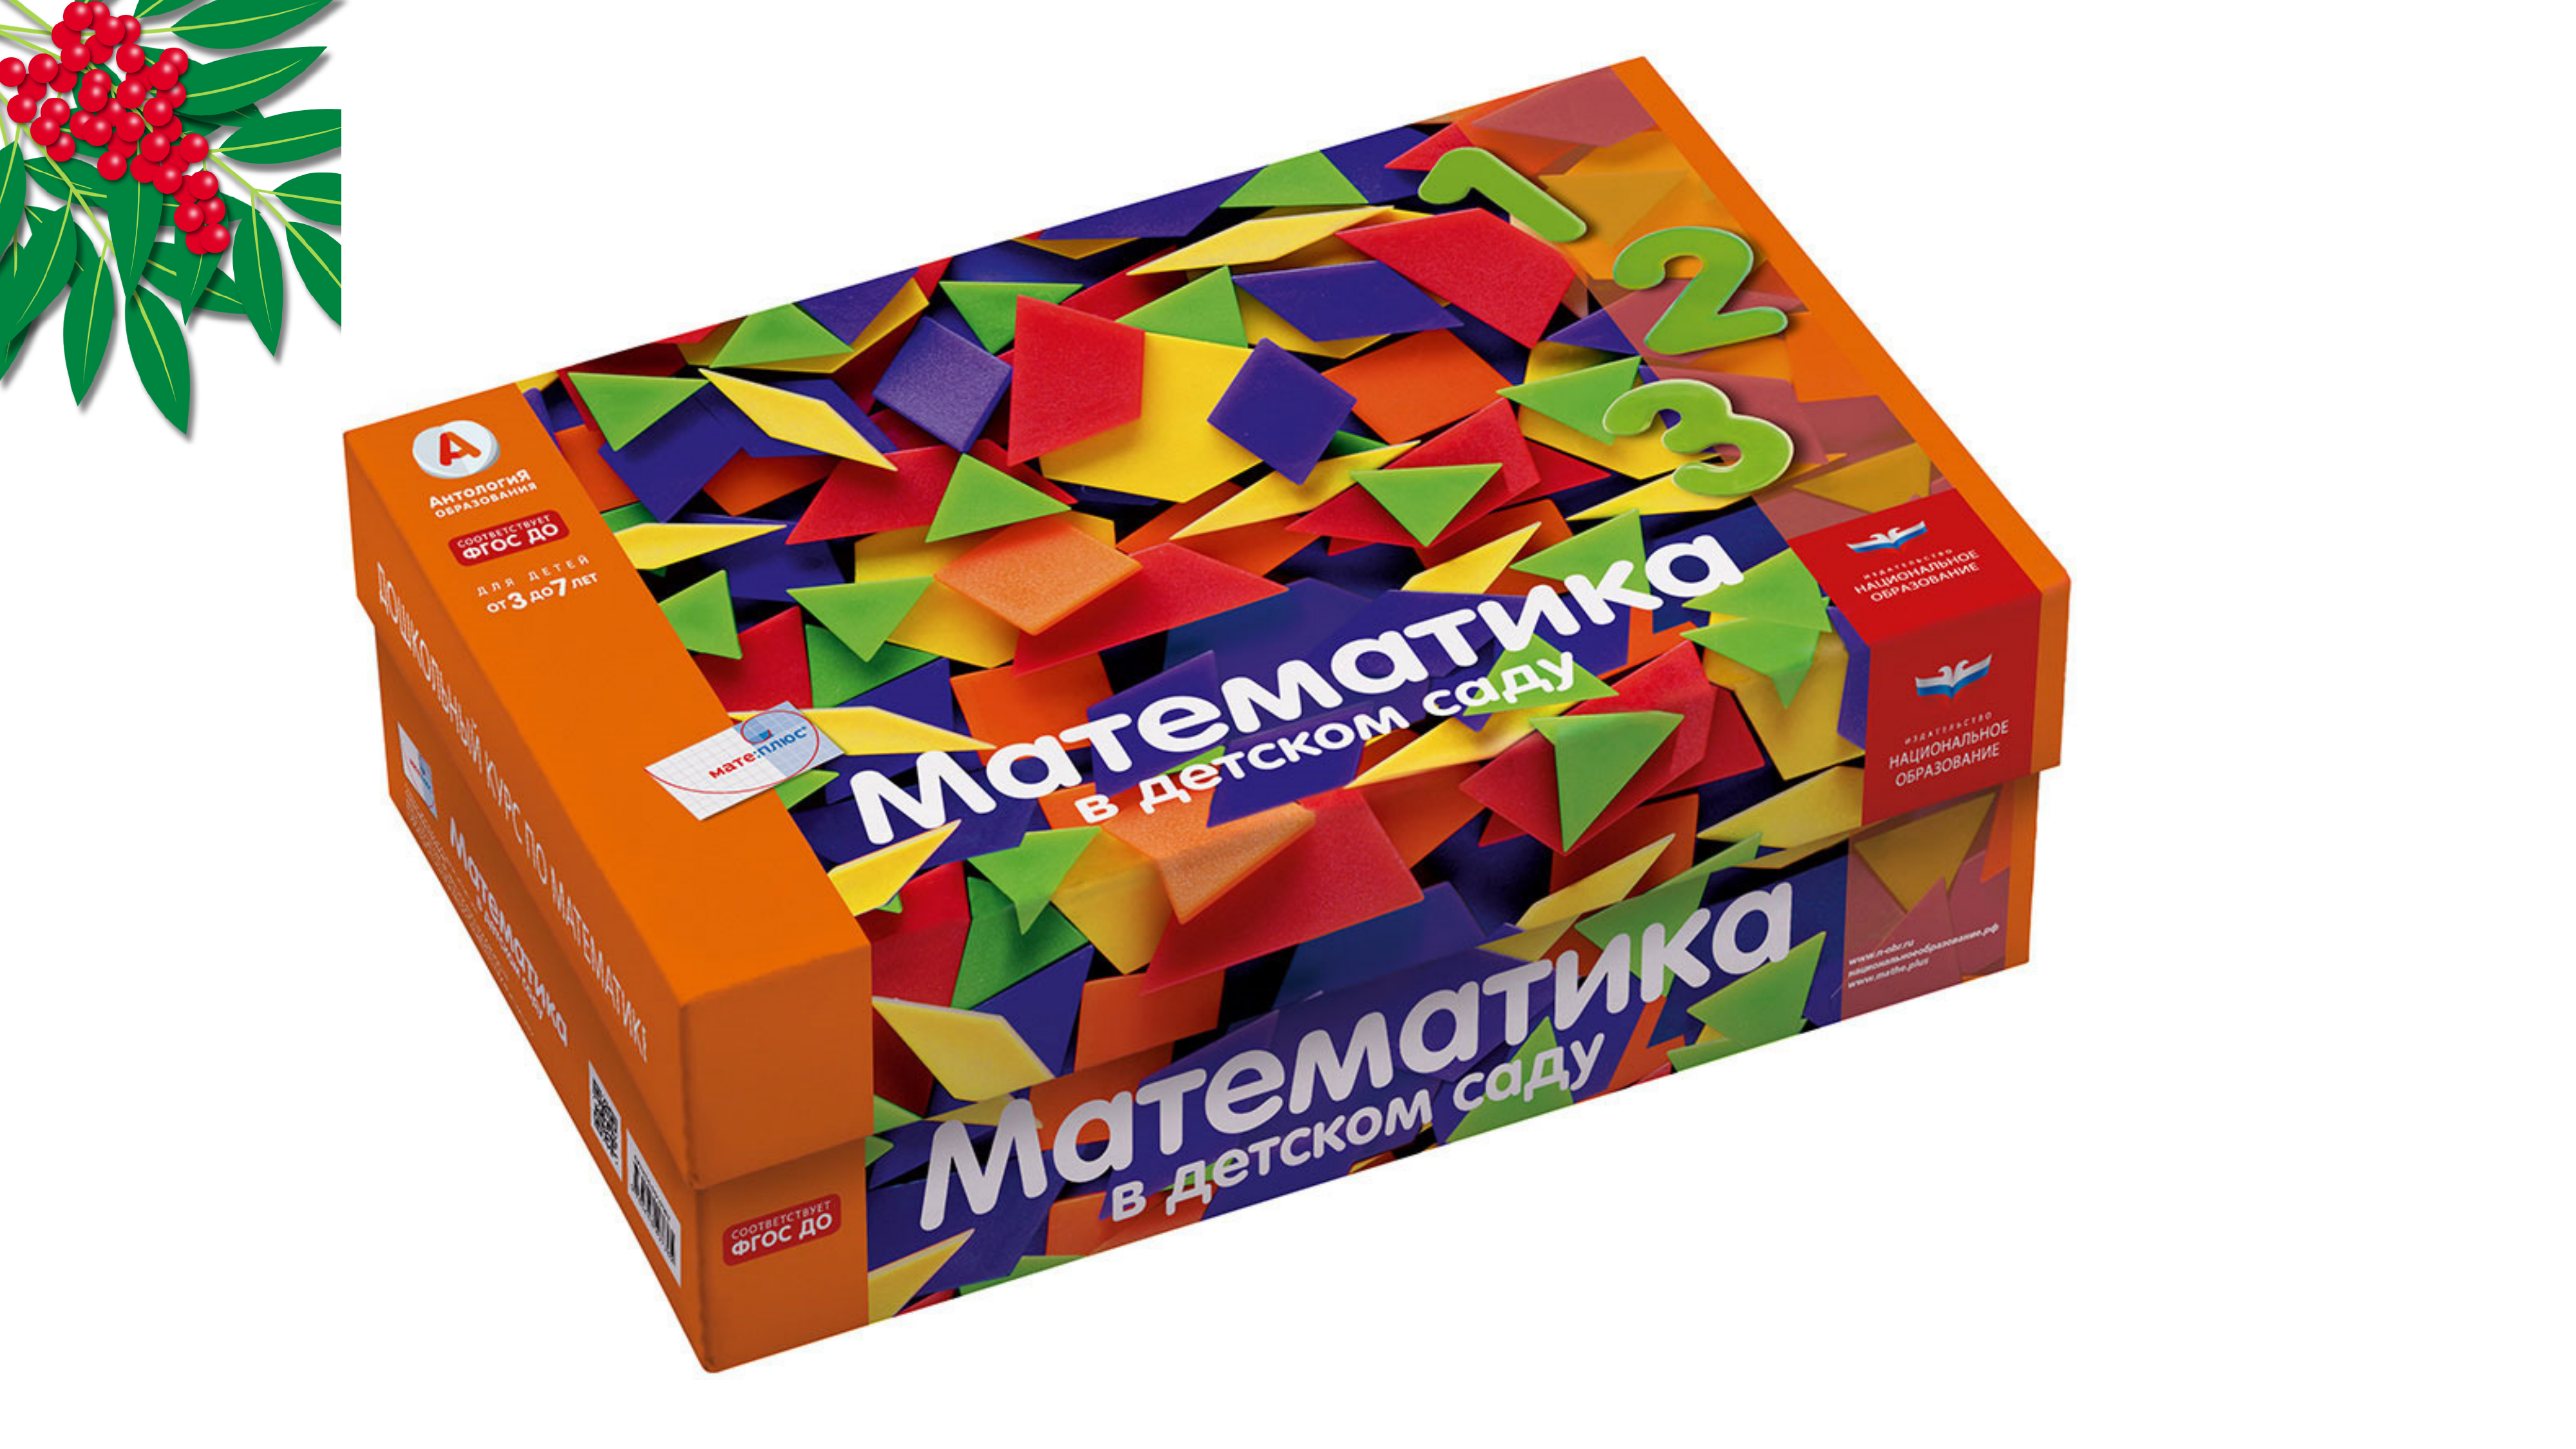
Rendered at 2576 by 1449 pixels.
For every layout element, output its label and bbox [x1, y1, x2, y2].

picture [0, 0, 2078, 1380]
